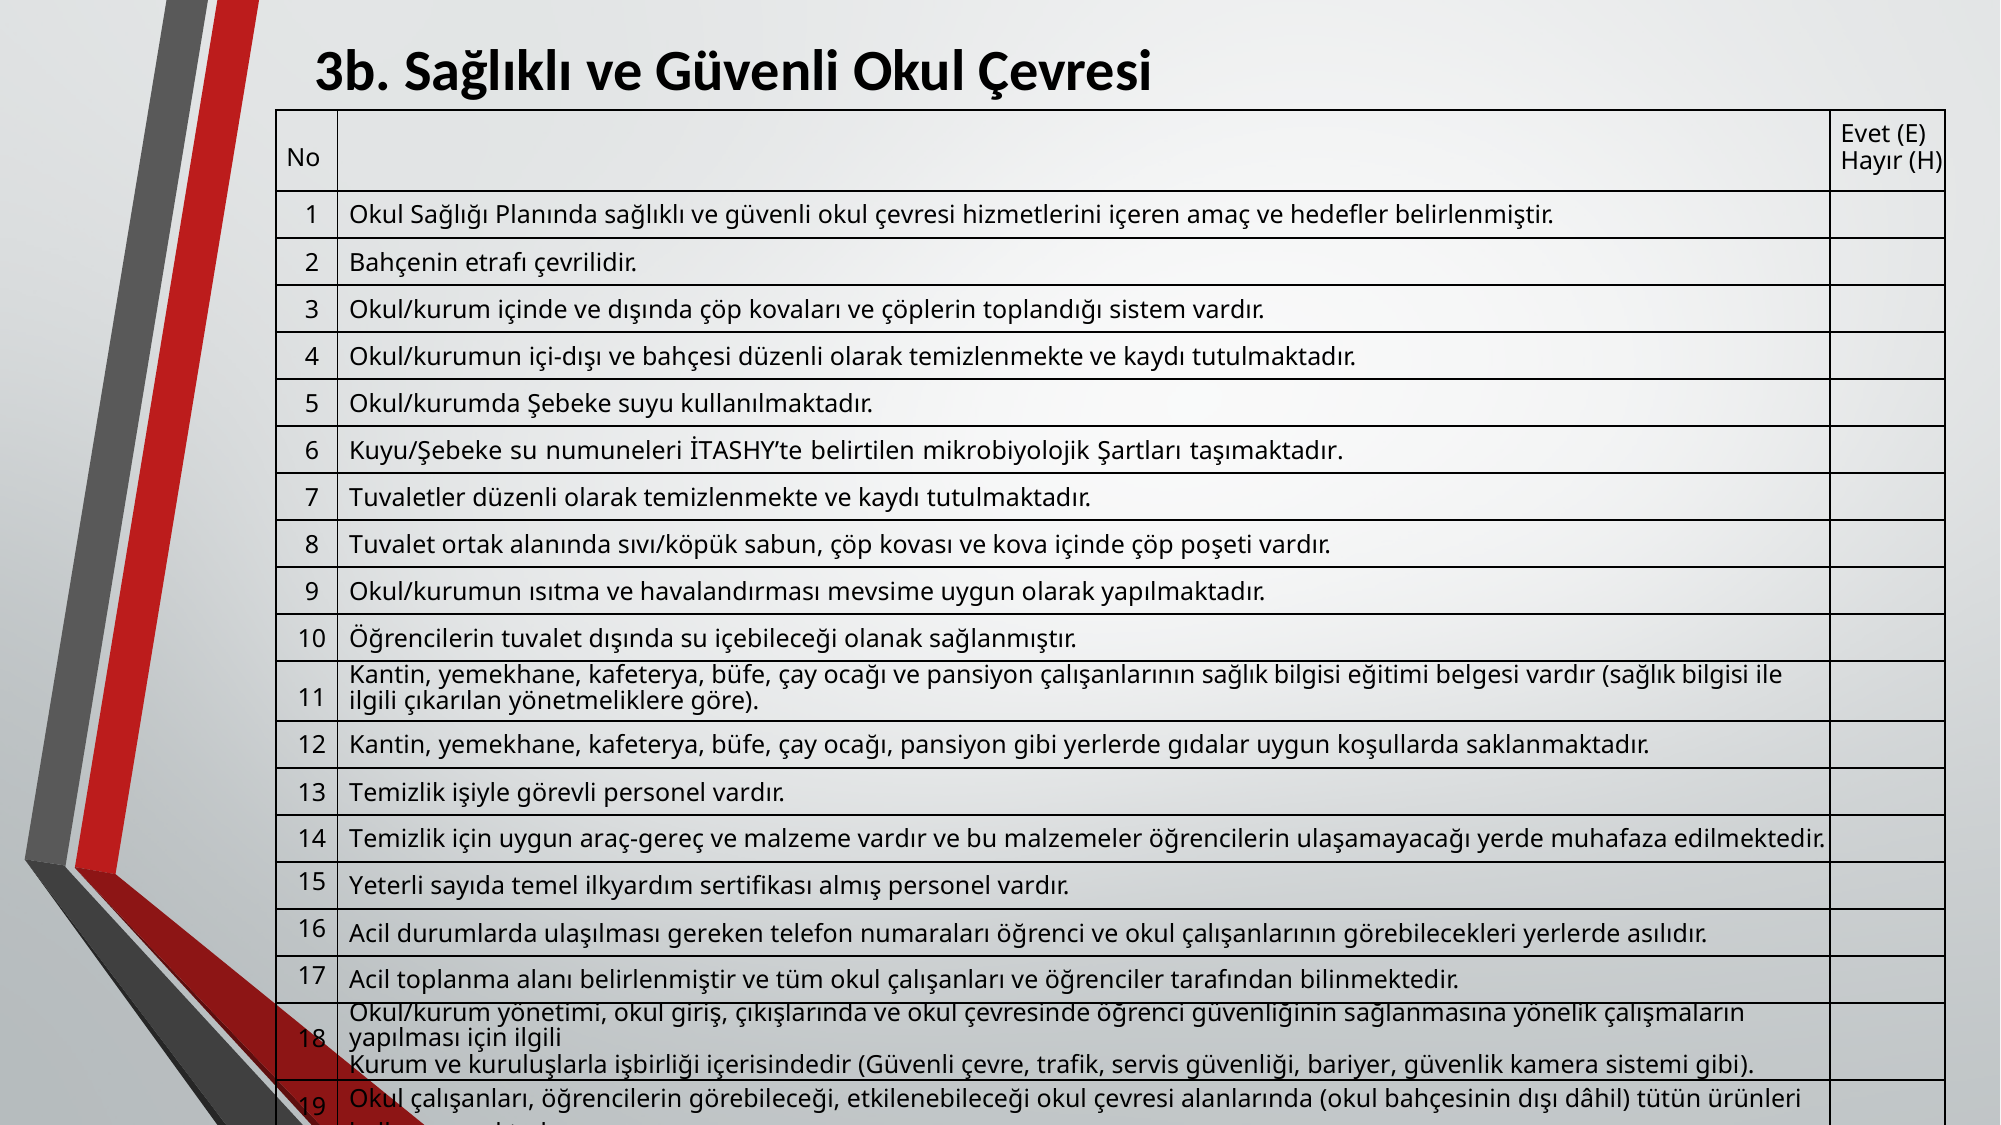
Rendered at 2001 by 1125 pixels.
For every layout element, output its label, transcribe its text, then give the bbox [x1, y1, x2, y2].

table_cell [1831, 380, 1944, 425]
table_cell 16 [277, 910, 337, 955]
table_cell [1831, 1004, 1944, 1079]
table_cell 4 [277, 333, 337, 378]
table_cell [1831, 333, 1944, 378]
table_cell Acil toplanma alanı belirlenmiştir ve tüm okul çalışanları ve öğrenciler tarafından bilinmektedir. [338, 957, 1829, 1002]
table_cell 15 [277, 863, 337, 908]
table_cell 14 [277, 816, 337, 861]
table_cell Bahçenin etrafı çevrilidir. [338, 239, 1829, 284]
table_header No [277, 111, 337, 190]
table_cell [1831, 427, 1944, 472]
table_cell 13 [277, 769, 337, 814]
table_cell Okul Sağlığı Planında sağlıklı ve güvenli okul çevresi hizmetlerini içeren amaç ve hedefler belirlenmiştir. [338, 192, 1829, 237]
table_cell Kantin, yemekhane, kafeterya, büfe, çay ocağı ve pansiyon çalışanlarının sağlık bilgisi eğitimi belgesi vardır (sağlık bilgisi ile ilgili çıkarılan yönetmeliklere göre). [338, 662, 1829, 720]
table_cell Okul/kurumun ısıtma ve havalandırması mevsime uygun olarak yapılmaktadır. [338, 568, 1829, 613]
table_cell [1831, 863, 1944, 908]
table_cell Temizlik işiyle görevli personel vardır. [338, 769, 1829, 814]
table_cell [1831, 286, 1944, 331]
table_cell Tuvalet ortak alanında sıvı/köpük sabun, çöp kovası ve kova içinde çöp poşeti vardır. [338, 521, 1829, 566]
table_cell [1831, 816, 1944, 861]
table_cell [1831, 192, 1944, 237]
table_cell 17 [277, 957, 337, 1002]
table_cell [1831, 615, 1944, 660]
table_cell [1831, 662, 1944, 720]
table_cell 6 [277, 427, 337, 472]
table_cell [1831, 957, 1944, 1002]
table_cell Okul/kurum içinde ve dışında çöp kovaları ve çöplerin toplandığı sistem vardır. [338, 286, 1829, 331]
table_cell 5 [277, 380, 337, 425]
table_cell 1 [277, 192, 337, 237]
table_header Evet (E) Hayır (H) [1831, 111, 1944, 190]
text_box 3b. Sağlıklı ve Güvenli Okul Çevresi [300, 24, 1602, 109]
table_cell [1831, 521, 1944, 566]
table_cell Okul/kurumun içi-dışı ve bahçesi düzenli olarak temizlenmekte ve kaydı tutulmaktadır. [338, 333, 1829, 378]
table_cell 3 [277, 286, 337, 331]
table_cell Kuyu/Şebeke su numuneleri İTASHY’te belirtilen mikrobiyolojik Şartları taşımaktadır. [338, 427, 1829, 472]
table_cell [1831, 474, 1944, 519]
table_cell Okul çalışanları, öğrencilerin görebileceği, etkilenebileceği okul çevresi alanlarında (okul bahçesinin dışı dâhil) tütün ürünleri kullanmamaktadır. [338, 1081, 1829, 1125]
table_cell 18 [277, 1004, 337, 1079]
table_cell 10 [277, 615, 337, 660]
table_cell Temizlik için uygun araç-gereç ve malzeme vardır ve bu malzemeler öğrencilerin ulaşamayacağı yerde muhafaza edilmektedir. [338, 816, 1829, 861]
table_cell 8 [277, 521, 337, 566]
table_cell 11 [277, 662, 337, 720]
table_cell 9 [277, 568, 337, 613]
table_cell [1831, 239, 1944, 284]
table_cell [1831, 910, 1944, 955]
table_cell 19 [277, 1081, 337, 1125]
table_cell Acil durumlarda ulaşılması gereken telefon numaraları öğrenci ve okul çalışanlarının görebilecekleri yerlerde asılıdır. [338, 910, 1829, 955]
table_header [338, 111, 1829, 190]
table_cell Yeterli sayıda temel ilkyardım sertifikası almış personel vardır. [338, 863, 1829, 908]
table_cell Kantin, yemekhane, kafeterya, büfe, çay ocağı, pansiyon gibi yerlerde gıdalar uygun koşullarda saklanmaktadır. [338, 722, 1829, 767]
table_cell 7 [277, 474, 337, 519]
table_cell [1831, 722, 1944, 767]
table_cell Öğrencilerin tuvalet dışında su içebileceği olanak sağlanmıştır. [338, 615, 1829, 660]
table_cell Tuvaletler düzenli olarak temizlenmekte ve kaydı tutulmaktadır. [338, 474, 1829, 519]
table_cell Okul/kurumda Şebeke suyu kullanılmaktadır. [338, 380, 1829, 425]
table_cell Okul/kurum yönetimi, okul giriş, çıkışlarında ve okul çevresinde öğrenci güvenliğinin sağlanmasına yönelik çalışmaların yapılması için ilgili Kurum ve kuruluşlarla işbirliği içerisindedir (Güvenli çevre, trafik, servis güvenliği, bariyer, güvenlik kamera sistemi gibi). [338, 1004, 1829, 1079]
table_cell 12 [277, 722, 337, 767]
title [248, 11, 1892, 133]
table_cell [1831, 568, 1944, 613]
table_cell 2 [277, 239, 337, 284]
table_cell [1831, 1081, 1944, 1125]
table_cell [1831, 769, 1944, 814]
